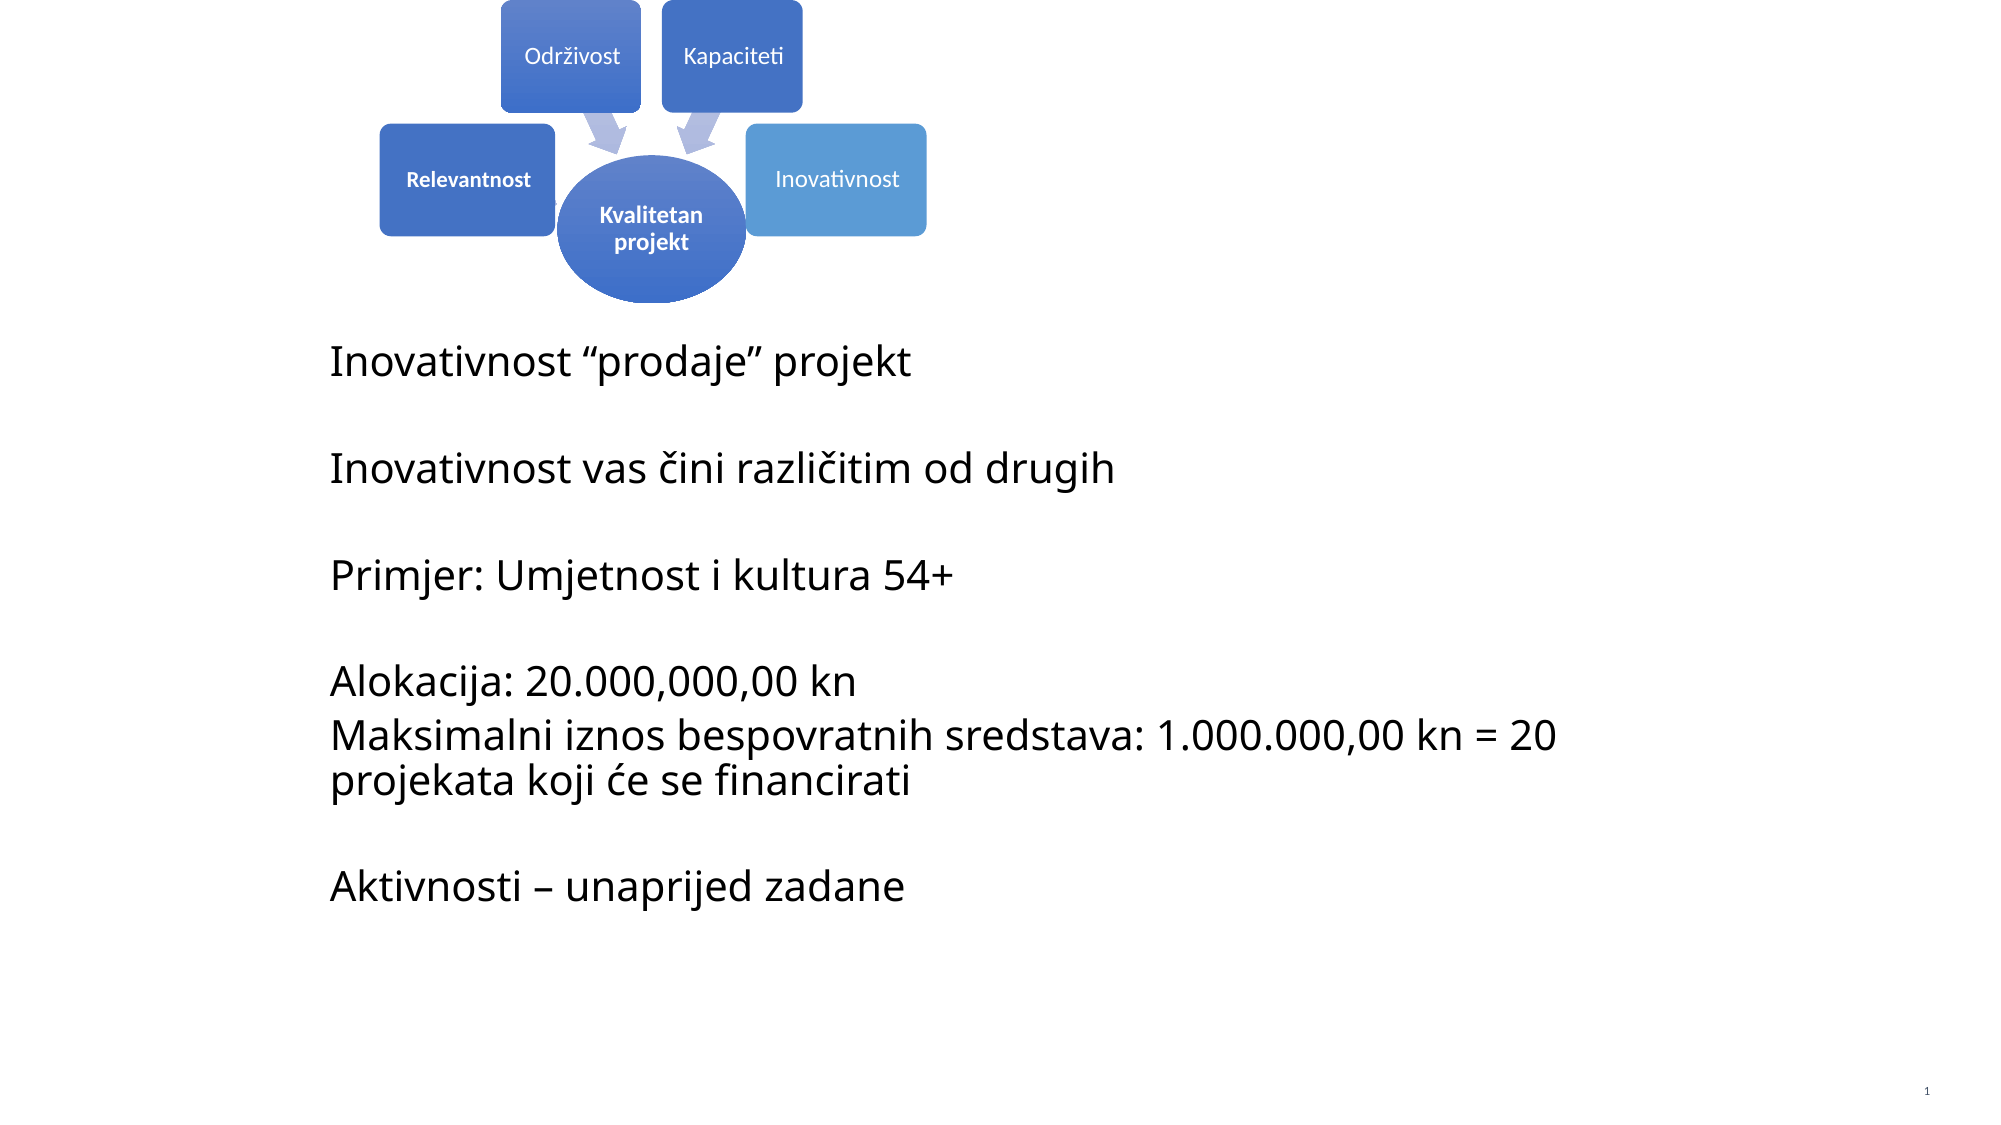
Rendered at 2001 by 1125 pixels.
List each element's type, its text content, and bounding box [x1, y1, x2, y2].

list Inovativnost “prodaje” projekt Inovativnost vas čini različitim od drugih Primjer: Umjetnost i kultura 54+ Alokacija: 20.000,000,00 kn Maksimalni iznos bespovratnih sredstava: 1.000.000,00 kn = 20 projekata koji će se financirati Aktivnosti – unaprijed zadane [314, 333, 1686, 1035]
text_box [316, 0, 991, 304]
